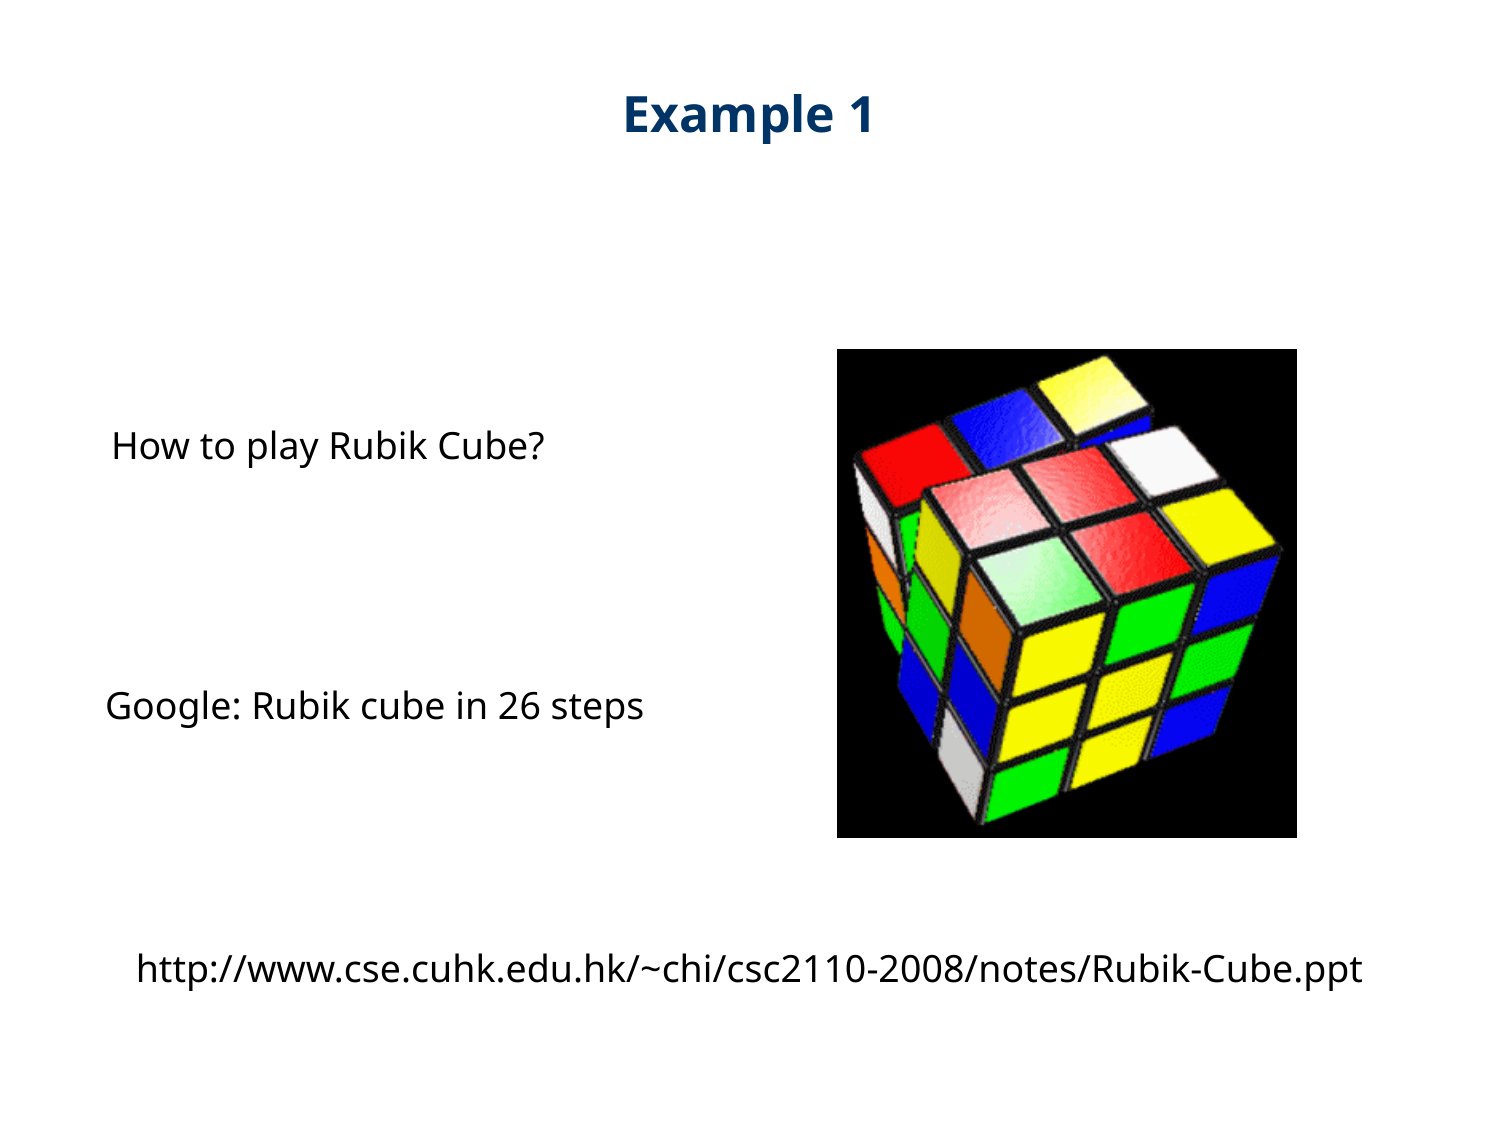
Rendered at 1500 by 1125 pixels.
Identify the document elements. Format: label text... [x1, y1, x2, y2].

text_box Google: Rubik cube in 26 steps [90, 674, 660, 735]
text_box Example 1 [608, 74, 892, 150]
text_box http://www.cse.cuhk.edu.hk/~chi/csc2110-2008/notes/Rubik-Cube.ppt [121, 937, 1379, 998]
picture [837, 349, 1297, 838]
text_box How to play Rubik Cube? [96, 414, 560, 475]
